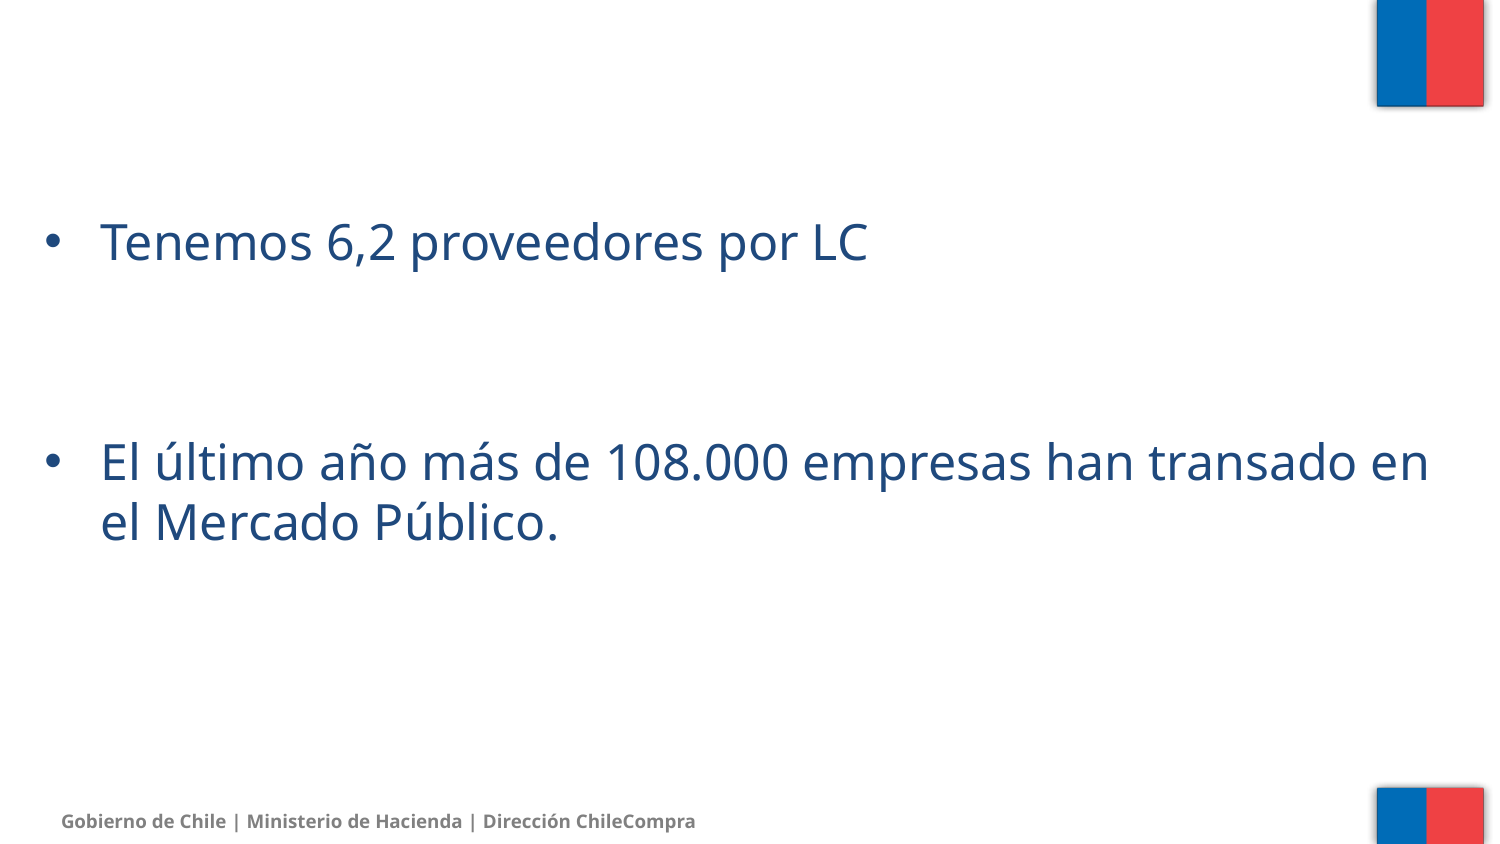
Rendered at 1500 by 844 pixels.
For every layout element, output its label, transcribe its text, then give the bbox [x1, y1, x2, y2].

text_box Tenemos 6,2 proveedores por LC El último año más de 108.000 empresas han transado en el Mercado Público. [29, 147, 1347, 724]
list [1352, 0, 1500, 844]
